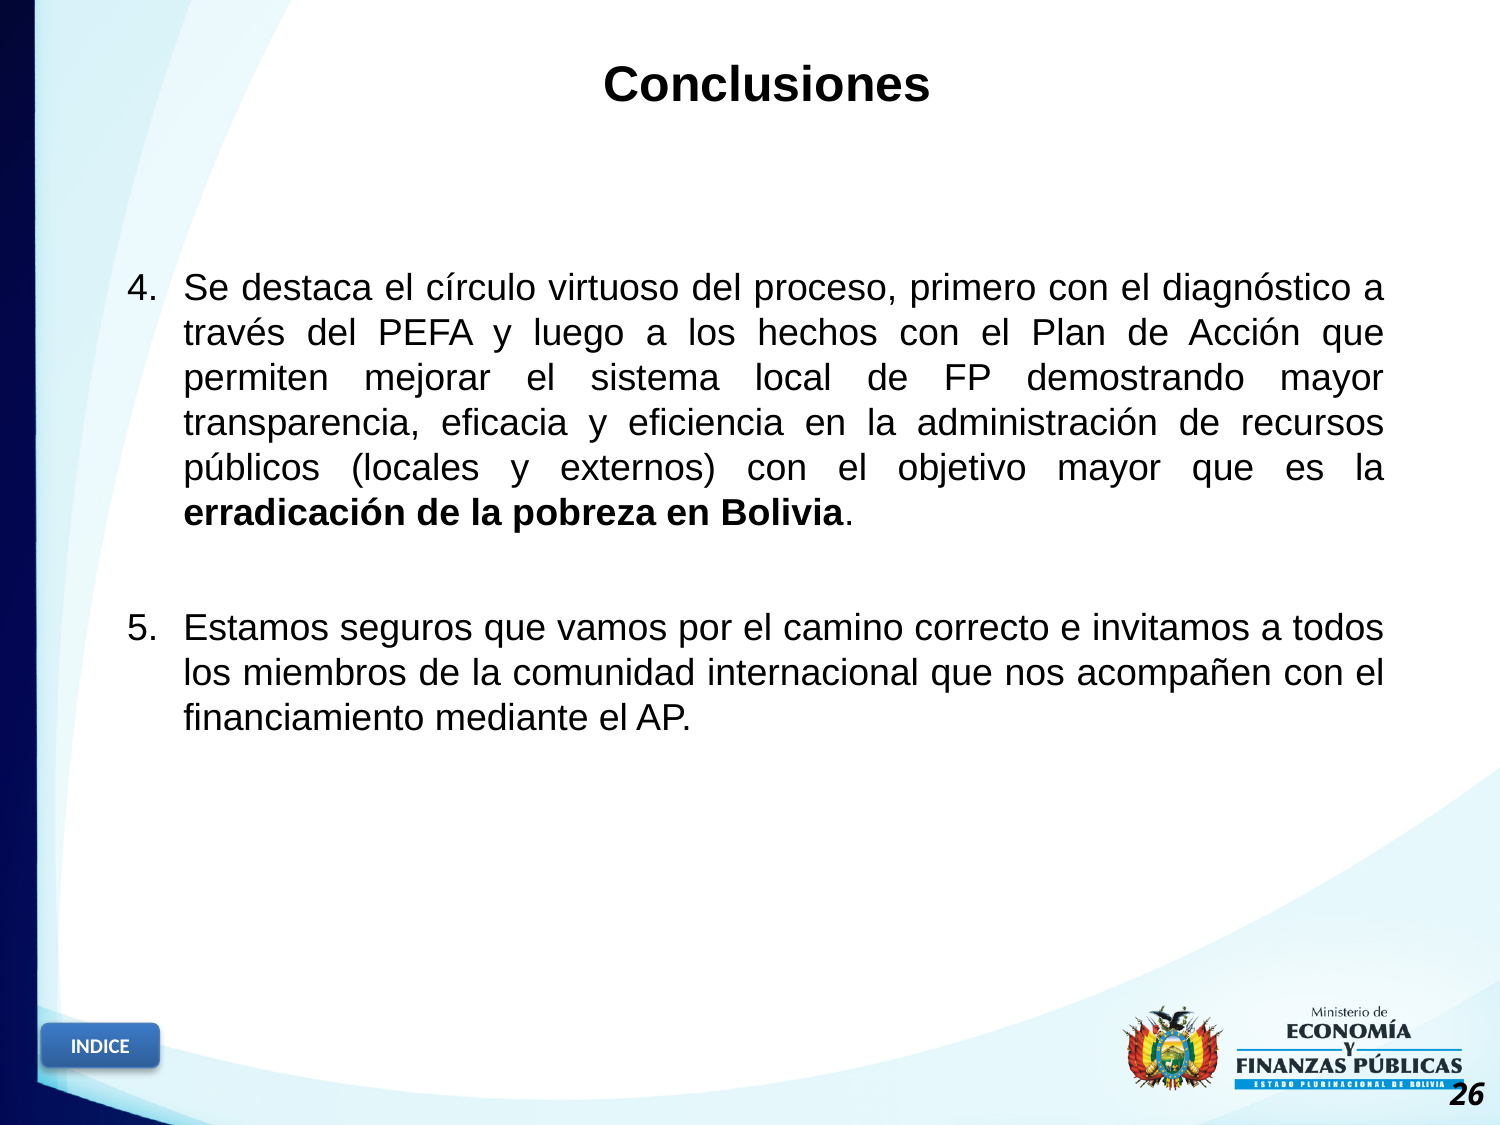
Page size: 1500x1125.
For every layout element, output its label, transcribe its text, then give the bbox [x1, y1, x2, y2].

text_box INDICE [41, 1023, 160, 1068]
picture [0, 0, 1500, 1125]
text_box Conclusiones [35, 43, 1500, 208]
text_box Se destaca el círculo virtuoso del proceso, primero con el diagnóstico a través del PEFA y luego a los hechos con el Plan de Acción que permiten mejorar el sistema local de FP demostrando mayor transparencia, eficacia y eficiencia en la administración de recursos públicos (locales y externos) con el objetivo mayor que es la erradicación de la pobreza en Bolivia. Estamos seguros que vamos por el camino correcto e invitamos a todos los miembros de la comunidad internacional que nos acompañen con el financiamiento mediante el AP. [112, 255, 1400, 861]
slide_number 26 [1124, 1046, 1500, 1125]
